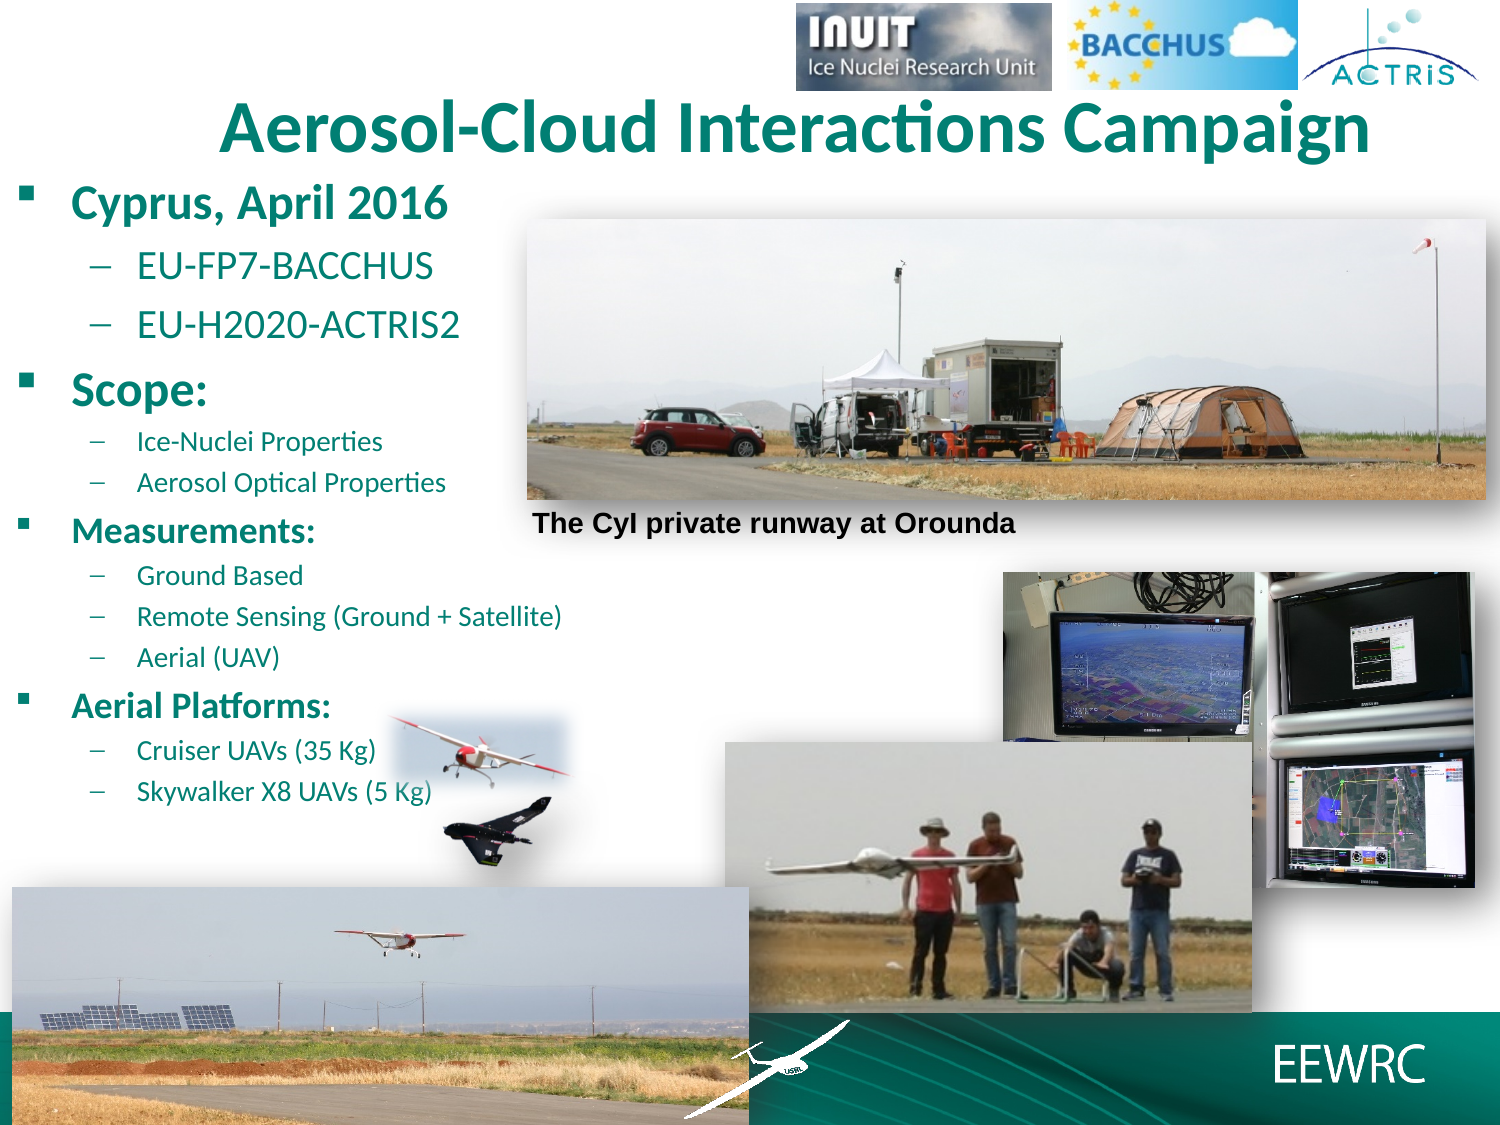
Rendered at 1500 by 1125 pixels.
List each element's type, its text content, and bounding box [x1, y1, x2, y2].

picture [0, 572, 1500, 1125]
picture [1067, 0, 1298, 90]
text_box The CyI private runway at Orounda [517, 497, 1032, 548]
title Aerosol-Cloud Interactions Campaign [121, 45, 1472, 200]
picture [1302, 8, 1479, 85]
list Cyprus, April 2016 EU-FP7-BACCHUS EU-H2020-ACTRIS2 Scope: Ice-Nuclei Properties Aerosol Optical Properties Measurements: Ground Based Remote Sensing (Ground + Satellite) Aerial (UAV) Aerial Platforms: Cruiser UAVs (35 Kg) Skywalker X8 UAVs (5 Kg) [0, 162, 675, 875]
picture [796, 3, 1052, 92]
picture [527, 219, 1486, 501]
